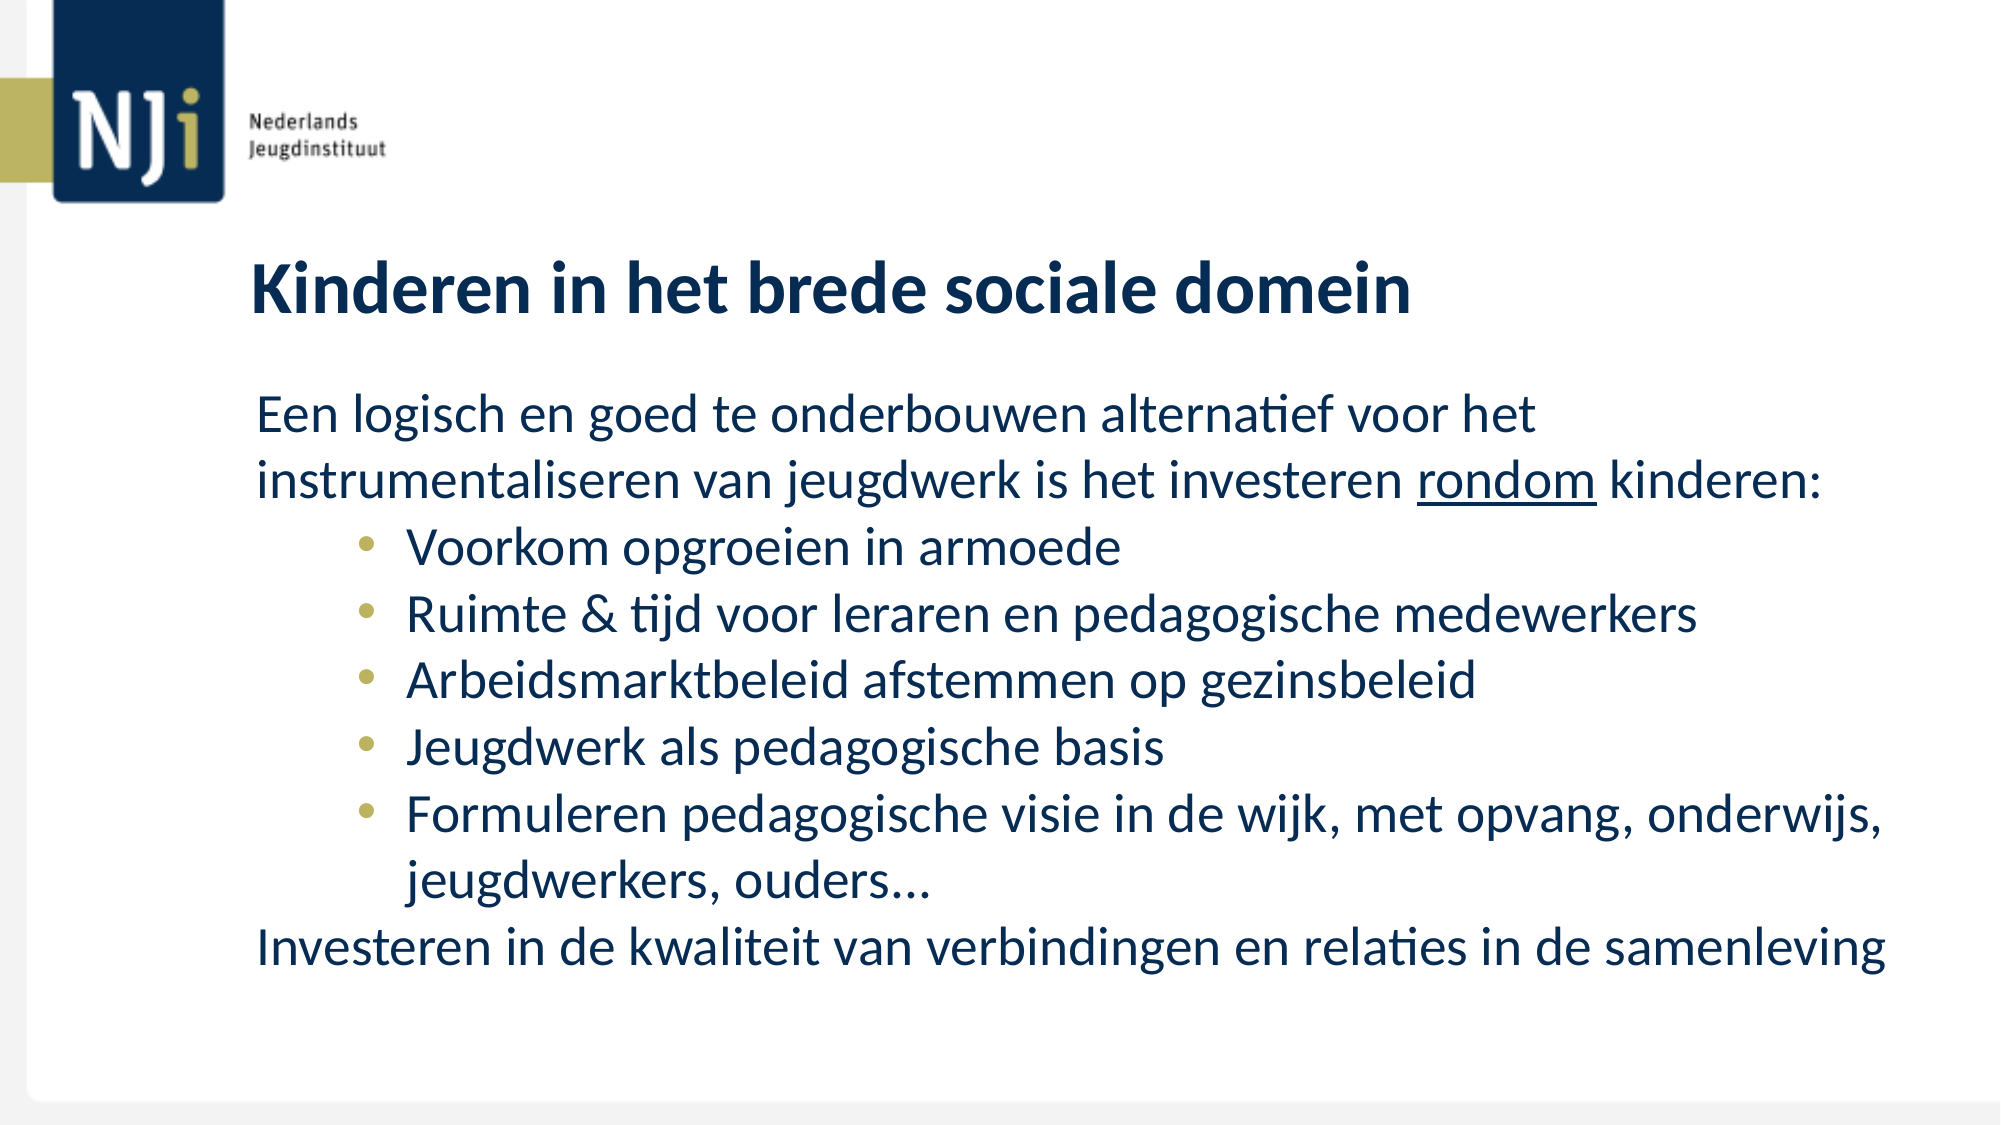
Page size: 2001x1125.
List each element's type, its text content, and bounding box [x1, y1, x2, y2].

title Kinderen in het brede sociale domein [236, 237, 1912, 352]
list Een logisch en goed te onderbouwen alternatief voor het instrumentaliseren van jeugdwerk is het investeren rondom kinderen: Voorkom opgroeien in armoede Ruimte & tijd voor leraren en pedagogische medewerkers Arbeidsmarktbeleid afstemmen op gezinsbeleid Jeugdwerk als pedagogische basis Formuleren pedagogische visie in de wijk, met opvang, onderwijs, jeugdwerkers, ouders... Investeren in de kwaliteit van verbindingen en relaties in de samenleving [236, 366, 1912, 1014]
